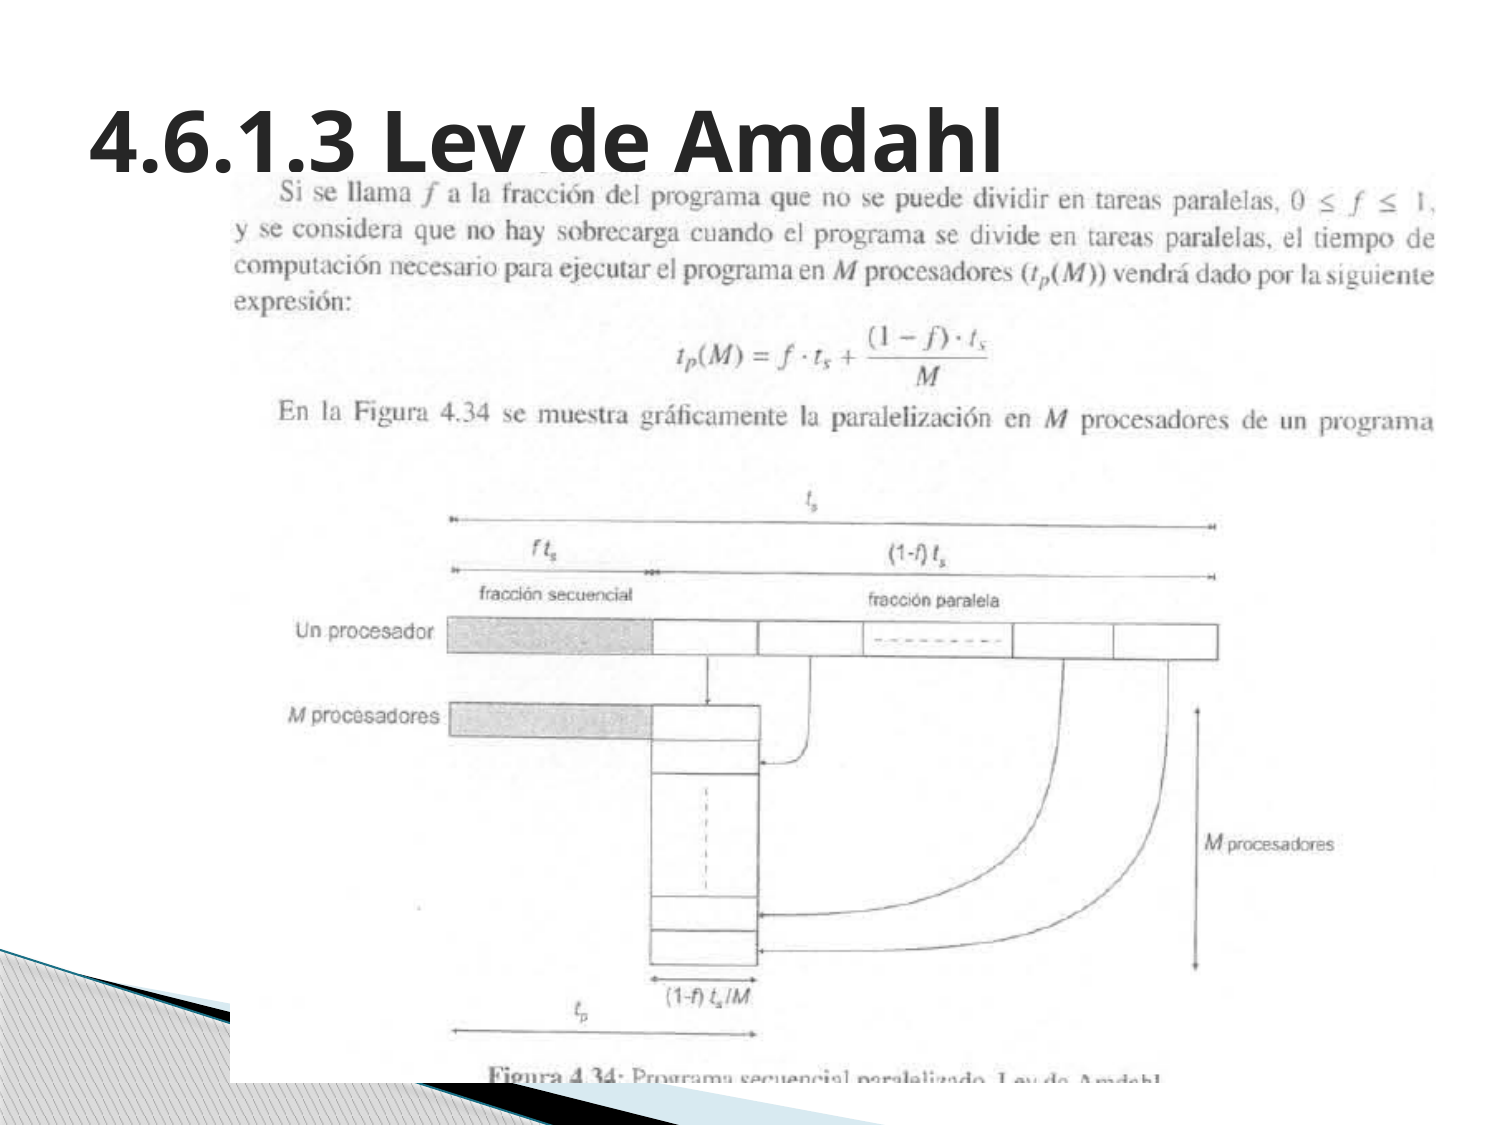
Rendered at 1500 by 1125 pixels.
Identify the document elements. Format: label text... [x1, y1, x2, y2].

title 4.6.1.3 Ley de Amdahl [75, 45, 1425, 233]
picture [229, 172, 1436, 1084]
